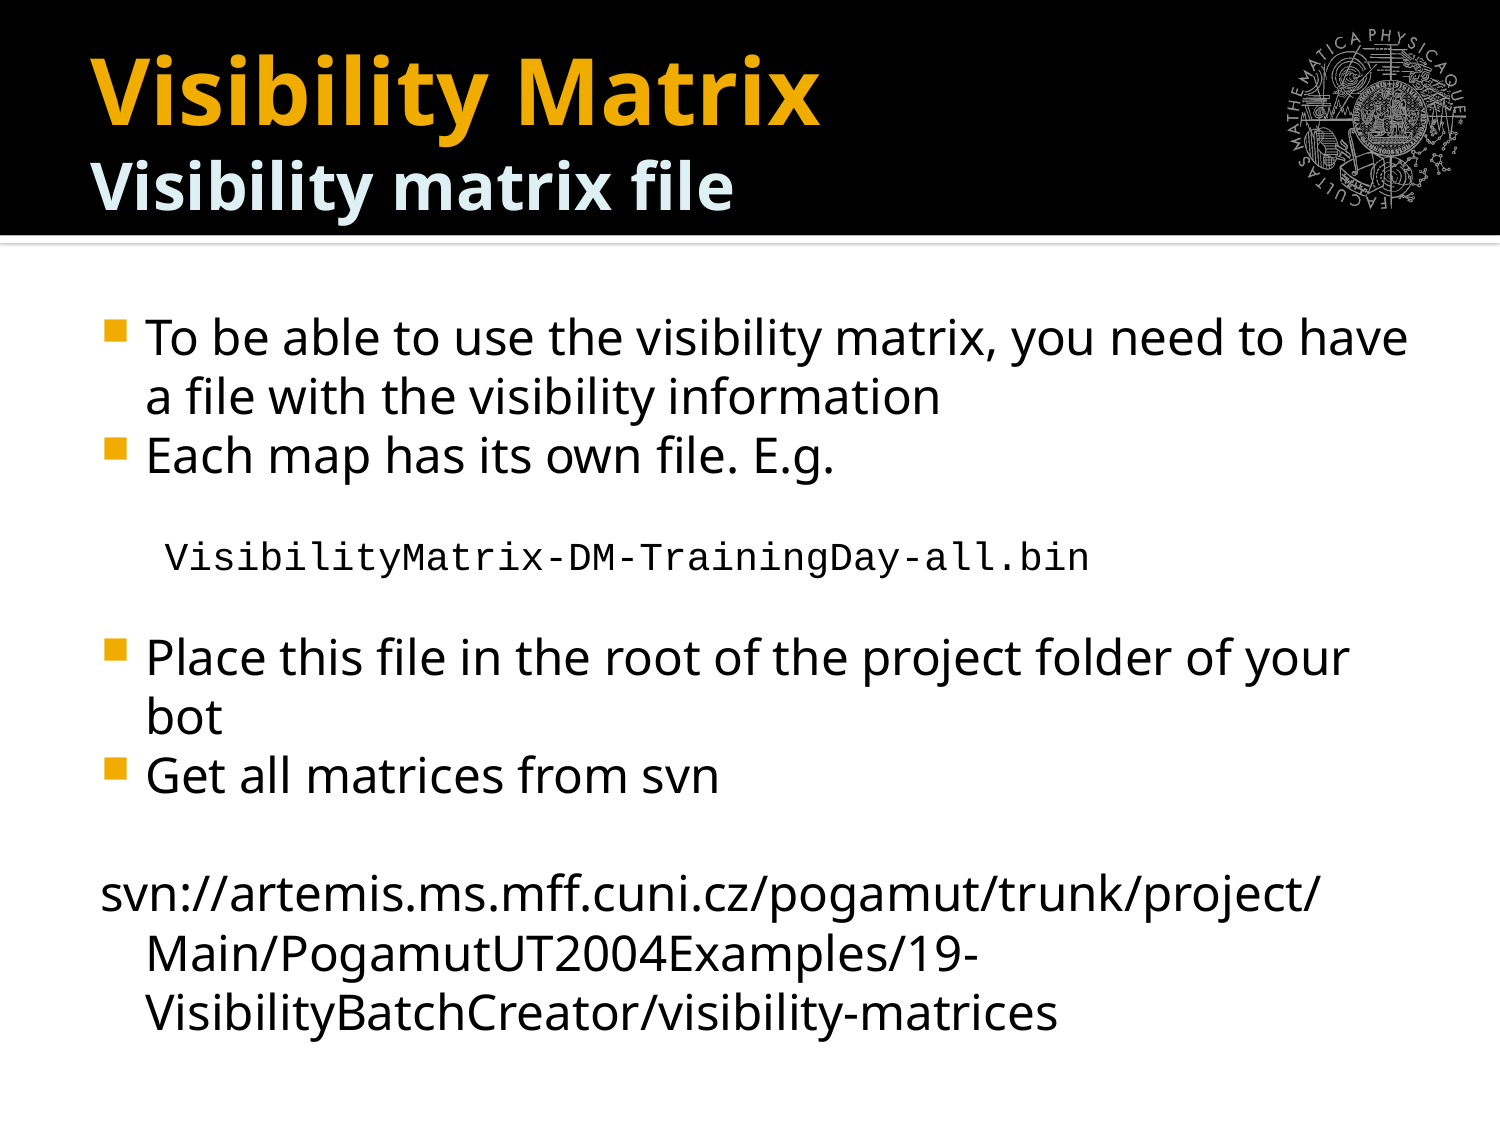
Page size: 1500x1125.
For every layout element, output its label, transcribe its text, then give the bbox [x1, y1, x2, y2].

picture [1287, 29, 1466, 209]
text_box To be able to use the visibility matrix, you need to have a file with the visibility information Each map has its own file. E.g. VisibilityMatrix-DM-TrainingDay-all.bin Place this file in the root of the project folder of your bot Get all matrices from svn svn://artemis.ms.mff.cuni.cz/pogamut/trunk/project/Main/PogamutUT2004Examples/19-VisibilityBatchCreator/visibility-matrices [74, 291, 1425, 1050]
title Visibility Matrix Visibility matrix file [75, 25, 1425, 231]
